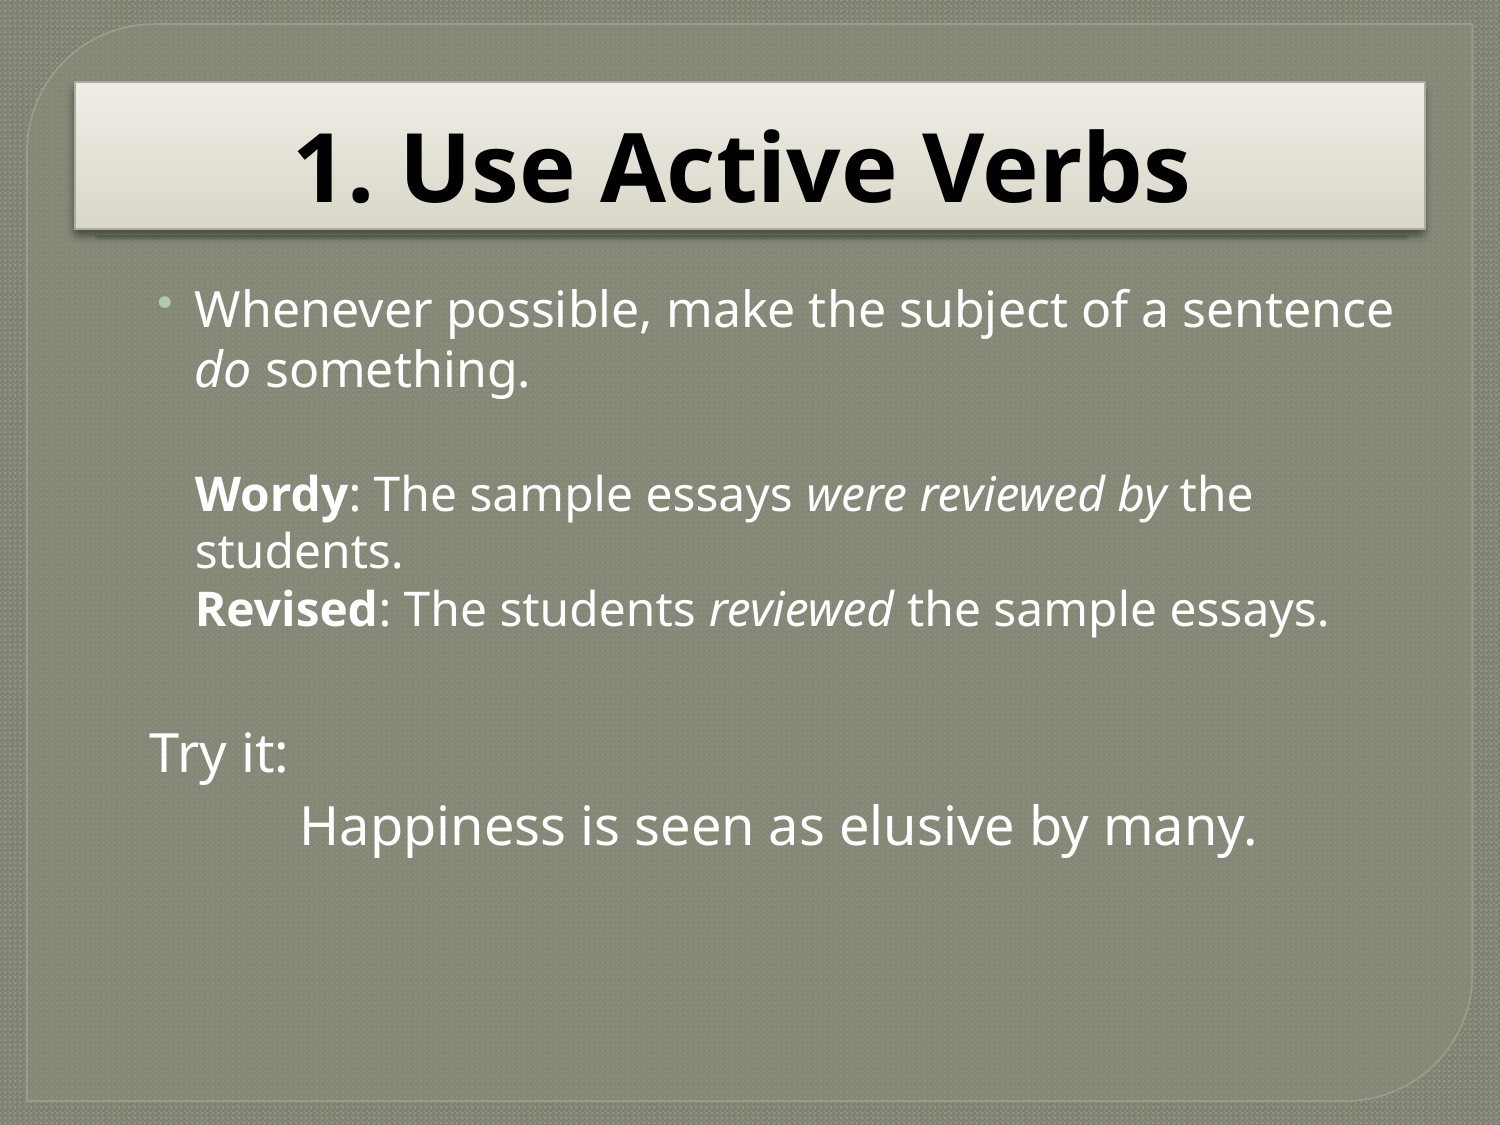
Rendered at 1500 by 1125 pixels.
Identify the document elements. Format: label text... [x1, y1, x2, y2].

list Whenever possible, make the subject of a sentence do something. Wordy: The sample essays were reviewed by the students. Revised: The students reviewed the sample essays. Try it: Happiness is seen as elusive by many. [75, 270, 1425, 1013]
title 1. Use Active Verbs [74, 81, 1426, 230]
